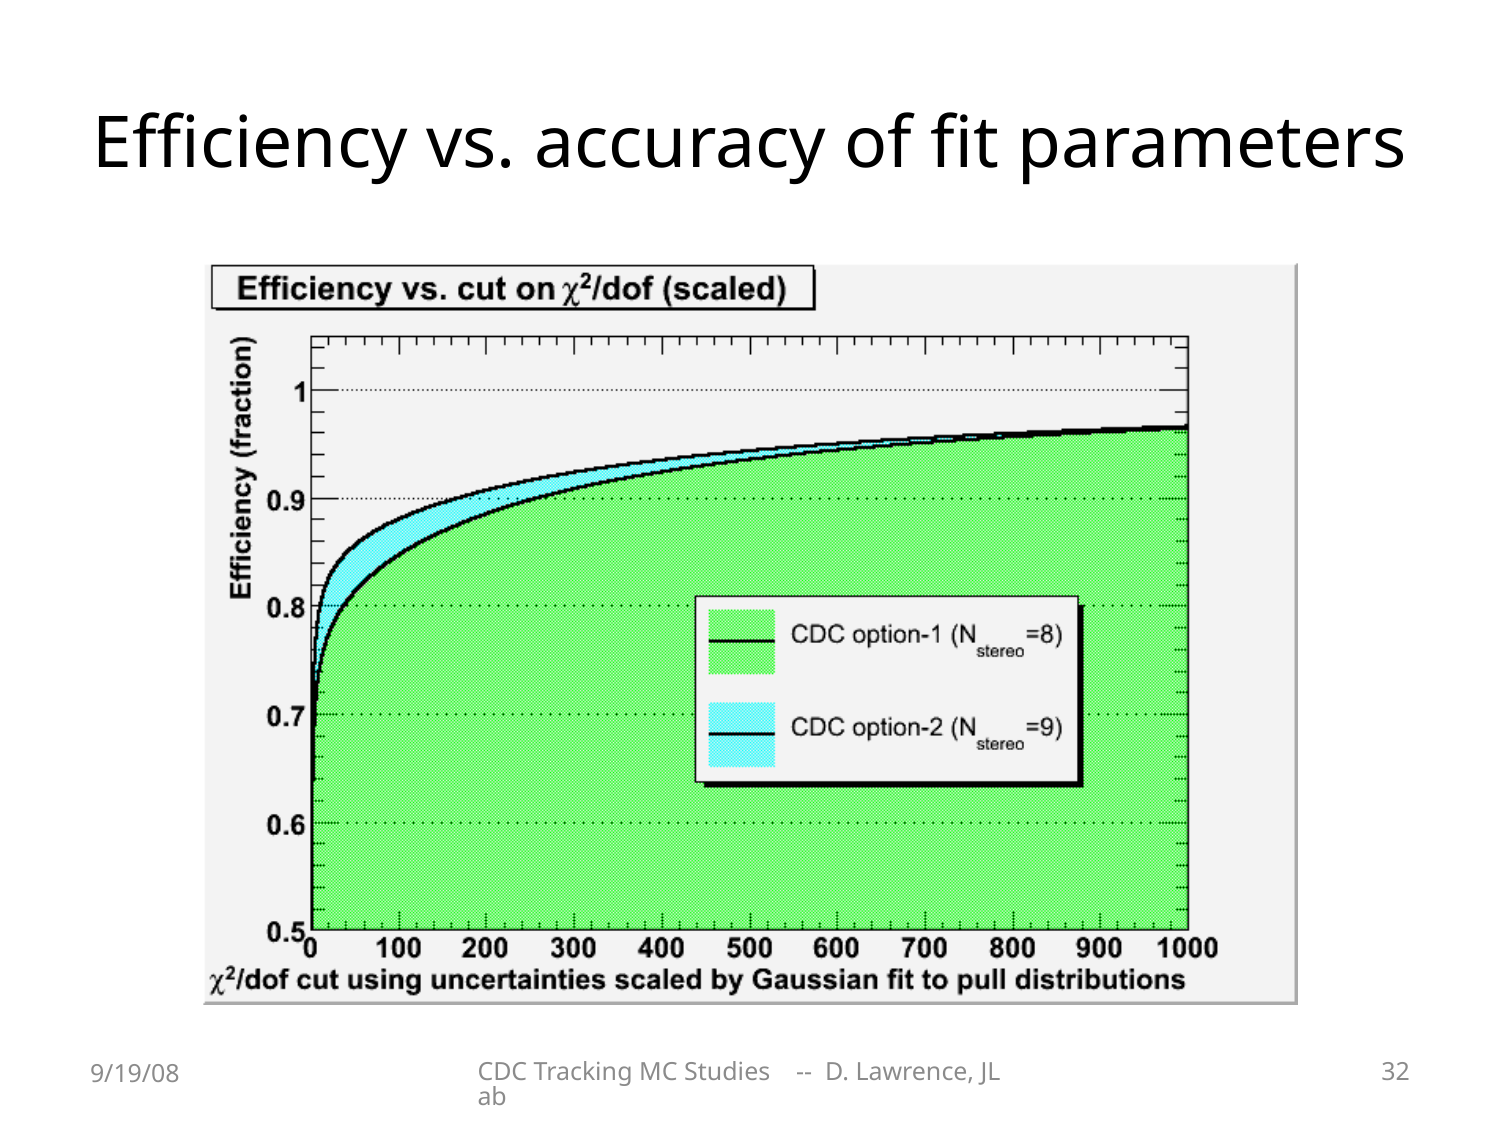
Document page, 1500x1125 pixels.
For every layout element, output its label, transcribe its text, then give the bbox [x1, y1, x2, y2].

footer CDC Tracking MC Studies -- D. Lawrence, JLab [462, 1042, 1025, 1103]
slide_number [75, 1042, 425, 1103]
slide_number 32 [1074, 1042, 1425, 1103]
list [202, 262, 1298, 1006]
title Efficiency vs. accuracy of fit parameters [75, 45, 1425, 233]
